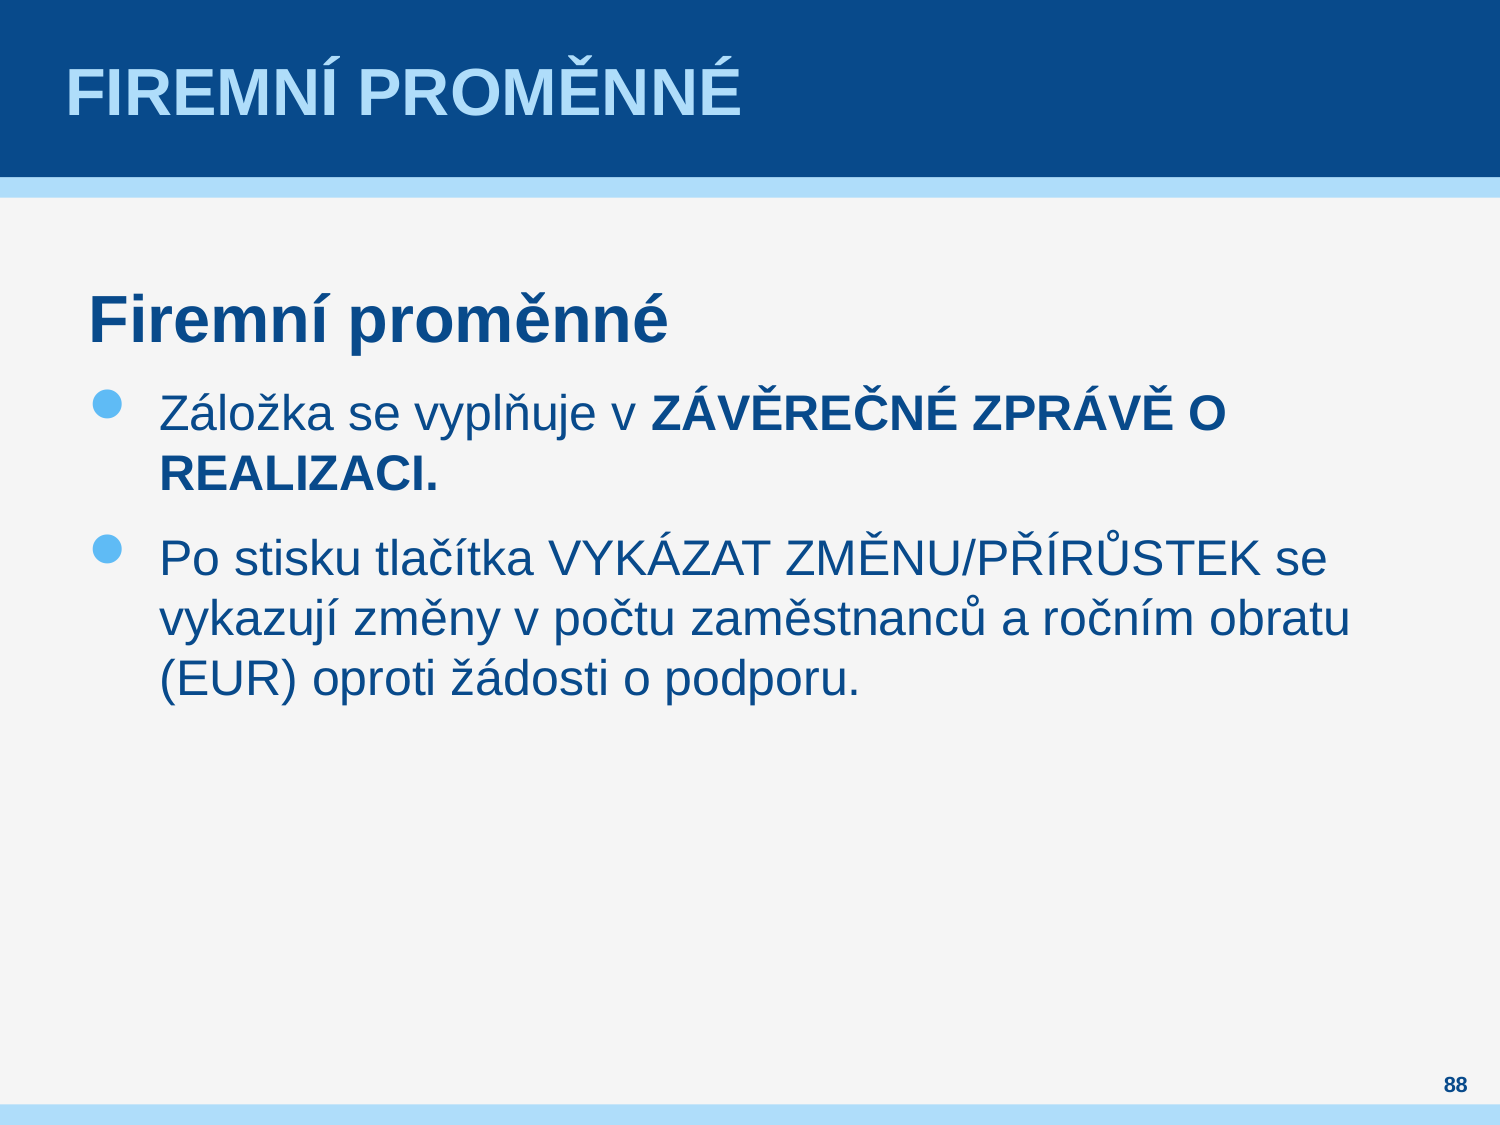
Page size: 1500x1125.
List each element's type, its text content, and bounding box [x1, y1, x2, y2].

slide_number 88 [1417, 1068, 1495, 1099]
list Firemní proměnné Záložka se vyplňuje v ZÁVĚREČNÉ ZPRÁVĚ O REALIZACI. Po stisku tlačítka VYKÁZAT ZMĚNU/PŘÍRŮSTEK se vykazují změny v počtu zaměstnanců a ročním obratu (EUR) oproti žádosti o podporu. [88, 295, 1412, 1004]
title FIREMNÍ PROMĚNNÉ [59, 0, 1441, 178]
